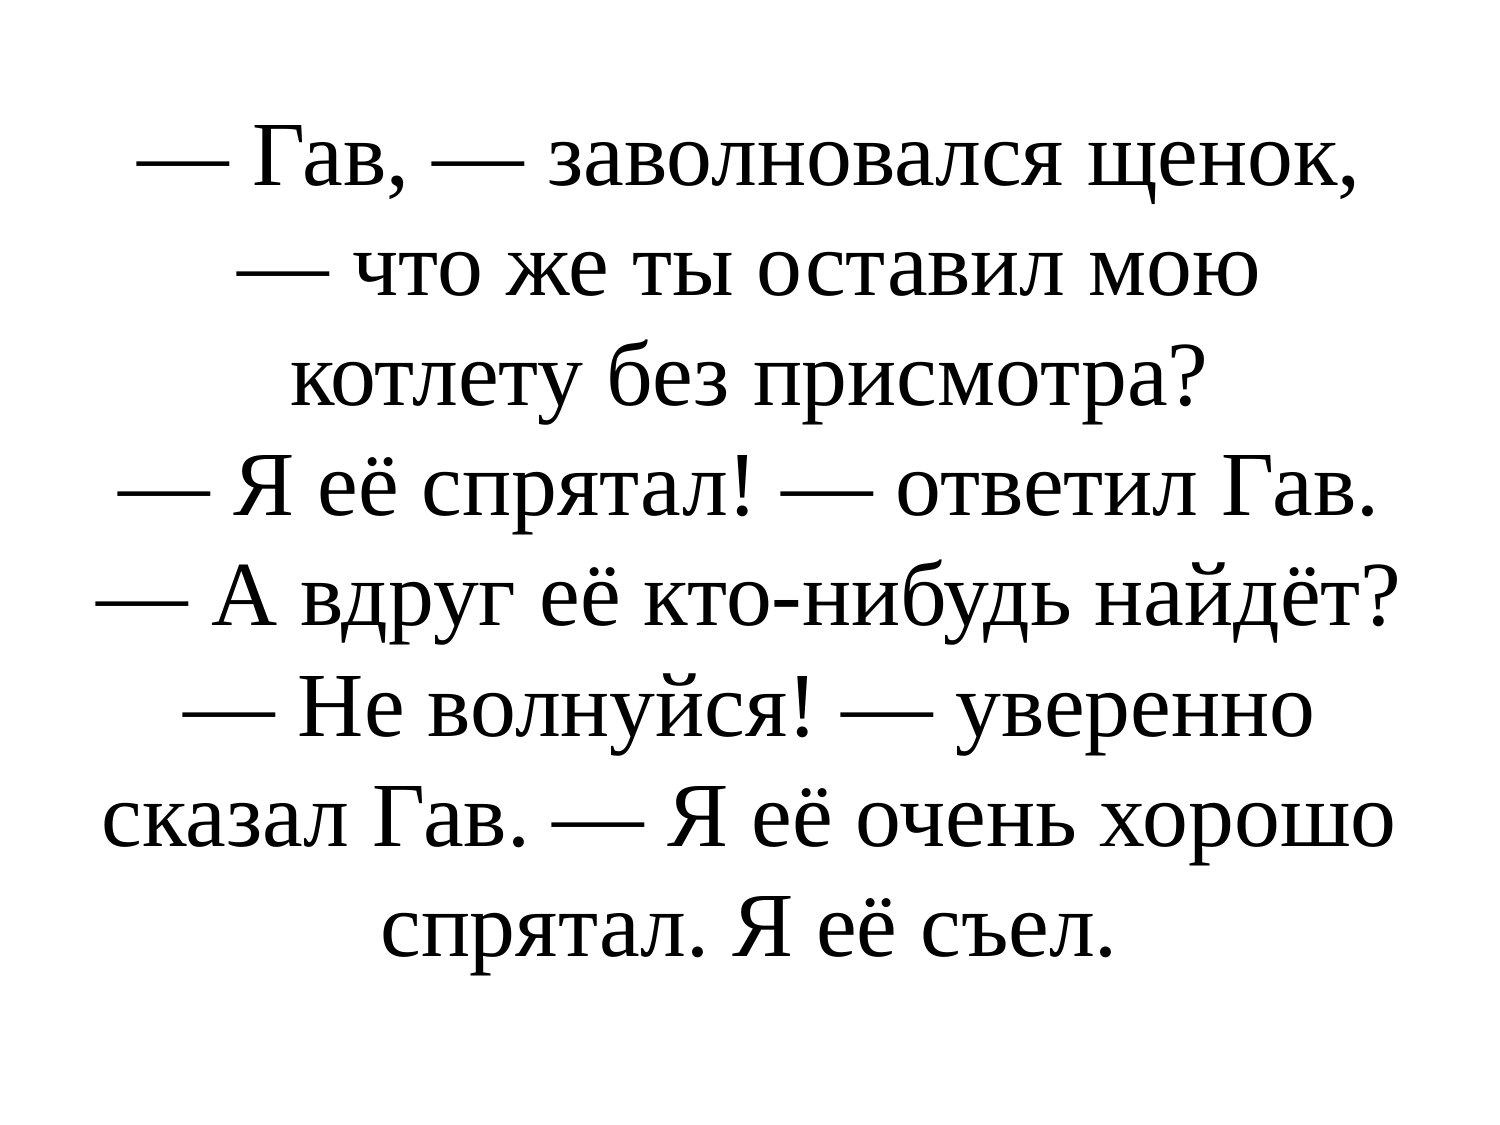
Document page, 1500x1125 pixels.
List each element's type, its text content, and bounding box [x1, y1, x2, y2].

title — Гав, — заволновался щенок, — что же ты оставил мою котлету без присмотра? — Я её спрятал! — ответил Гав. — А вдруг её кто-нибудь найдёт? — Не волнуйся! — уверенно сказал Гав. — Я её очень хорошо спрятал. Я её съел. [75, 45, 1425, 1024]
